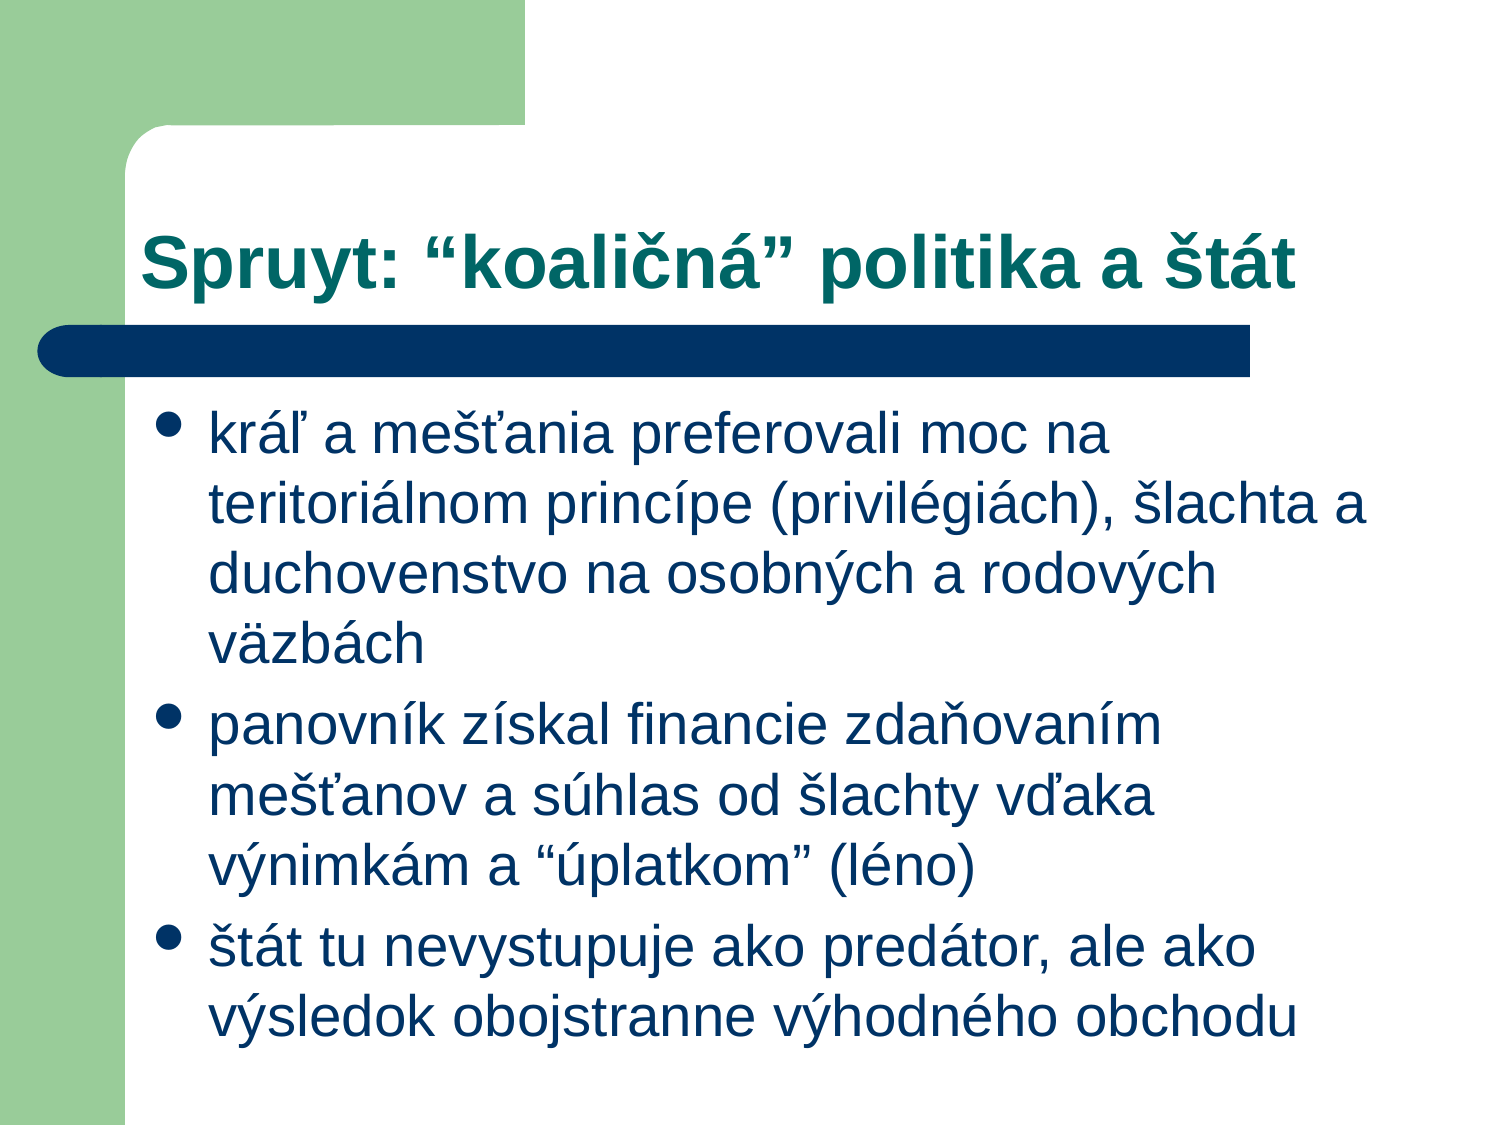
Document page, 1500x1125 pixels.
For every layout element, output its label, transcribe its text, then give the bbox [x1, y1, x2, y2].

title Spruyt: “koaličná” politika a štát [125, 125, 1425, 313]
list kráľ a mešťania preferovali moc na teritoriálnom princípe (privilégiách), šlachta a duchovenstvo na osobných a rodových väzbách panovník získal financie zdaňovaním mešťanov a súhlas od šlachty vďaka výnimkám a “úplatkom” (léno) štát tu nevystupuje ako predátor, ale ako výsledok obojstranne výhodného obchodu [137, 387, 1400, 999]
